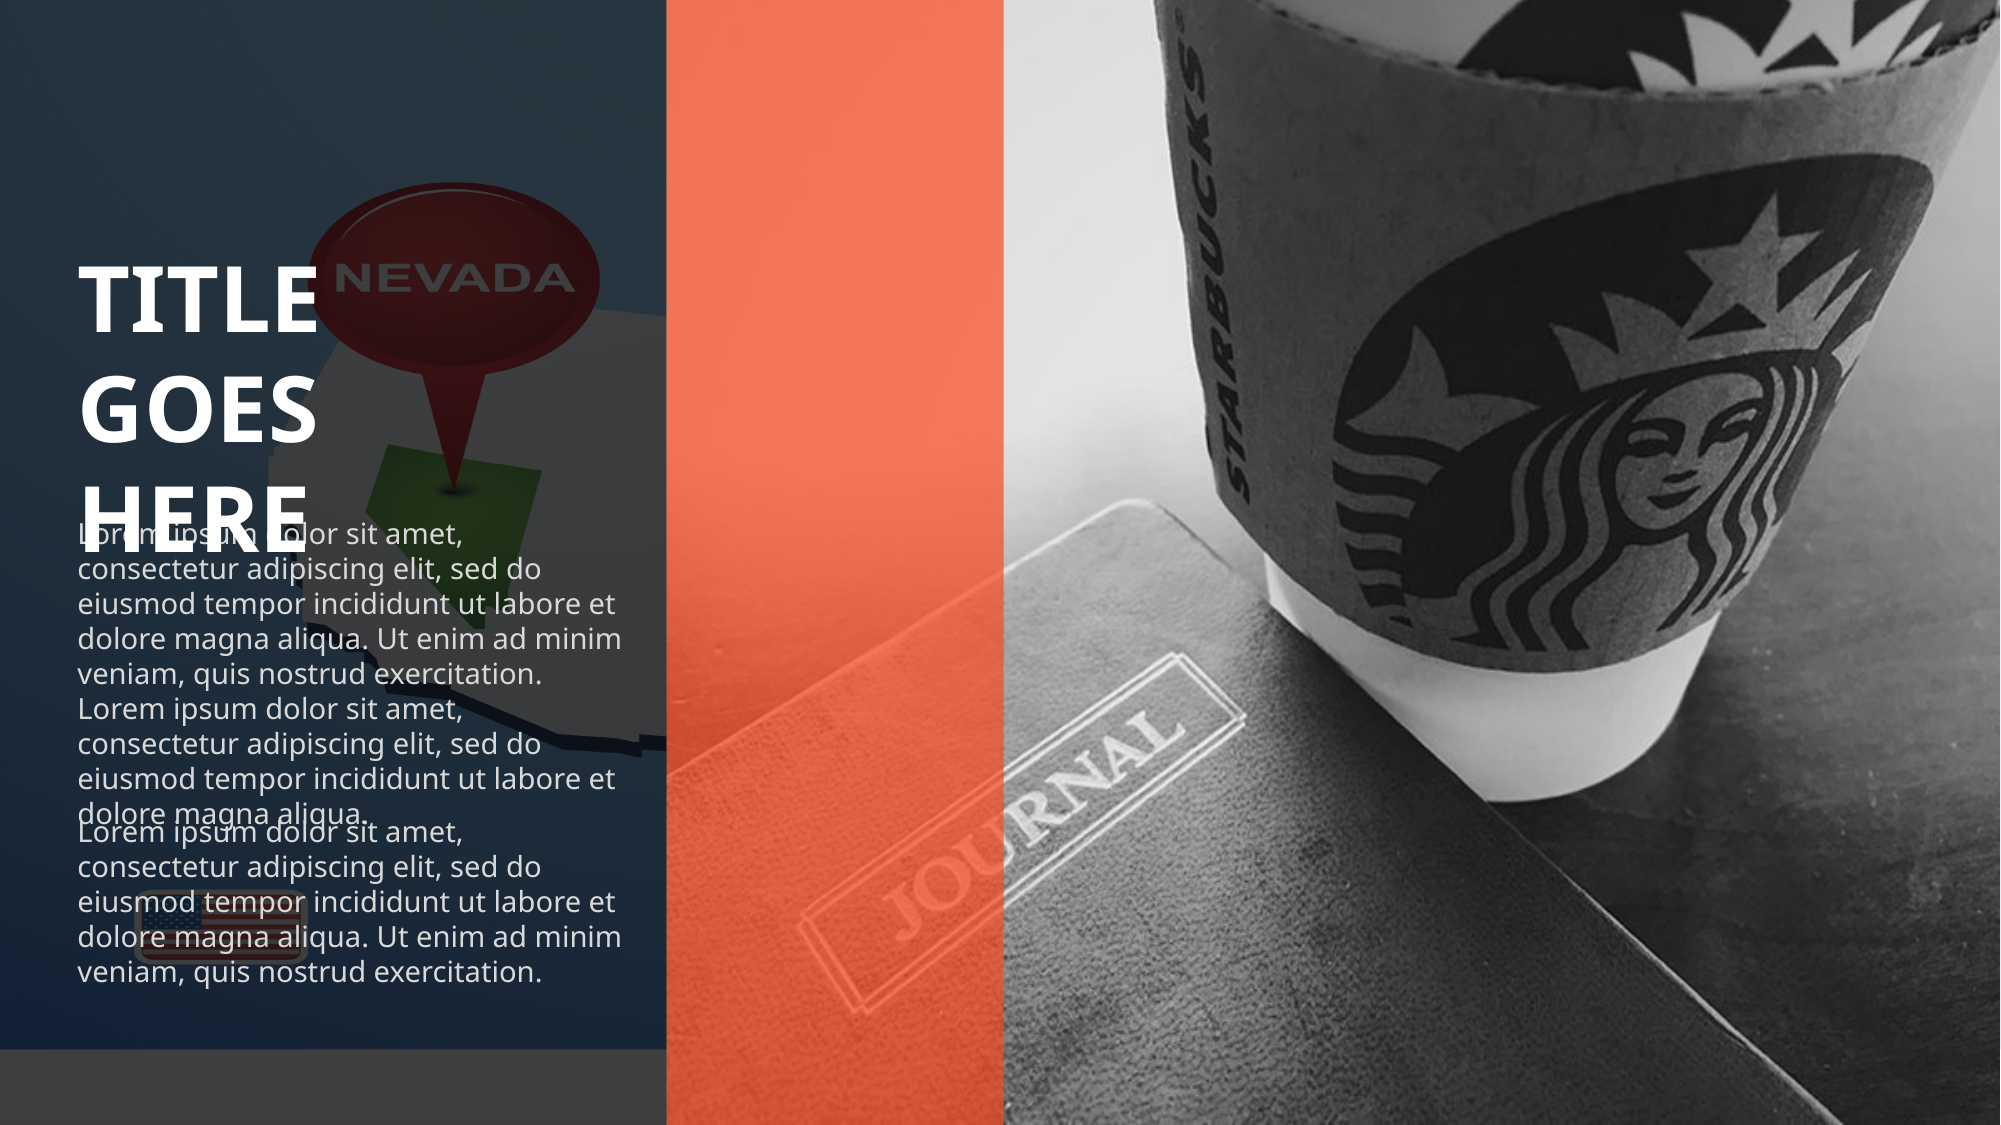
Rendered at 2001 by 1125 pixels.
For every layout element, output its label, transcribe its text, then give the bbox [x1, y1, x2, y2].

text_box TITLE GOES HERE [62, 233, 549, 578]
text_box [1005, 0, 2000, 1125]
text_box Lorem ipsum dolor sit amet, consectetur adipiscing elit, sed do eiusmod tempor incididunt ut labore et dolore magna aliqua. Ut enim ad minim veniam, quis nostrud exercitation. [62, 805, 643, 996]
text_box [666, 0, 1005, 1125]
text_box Lorem ipsum dolor sit amet, consectetur adipiscing elit, sed do eiusmod tempor incididunt ut labore et dolore magna aliqua. Ut enim ad minim veniam, quis nostrud exercitation. Lorem ipsum dolor sit amet, consectetur adipiscing elit, sed do eiusmod tempor incididunt ut labore et dolore magna aliqua. [62, 507, 643, 805]
